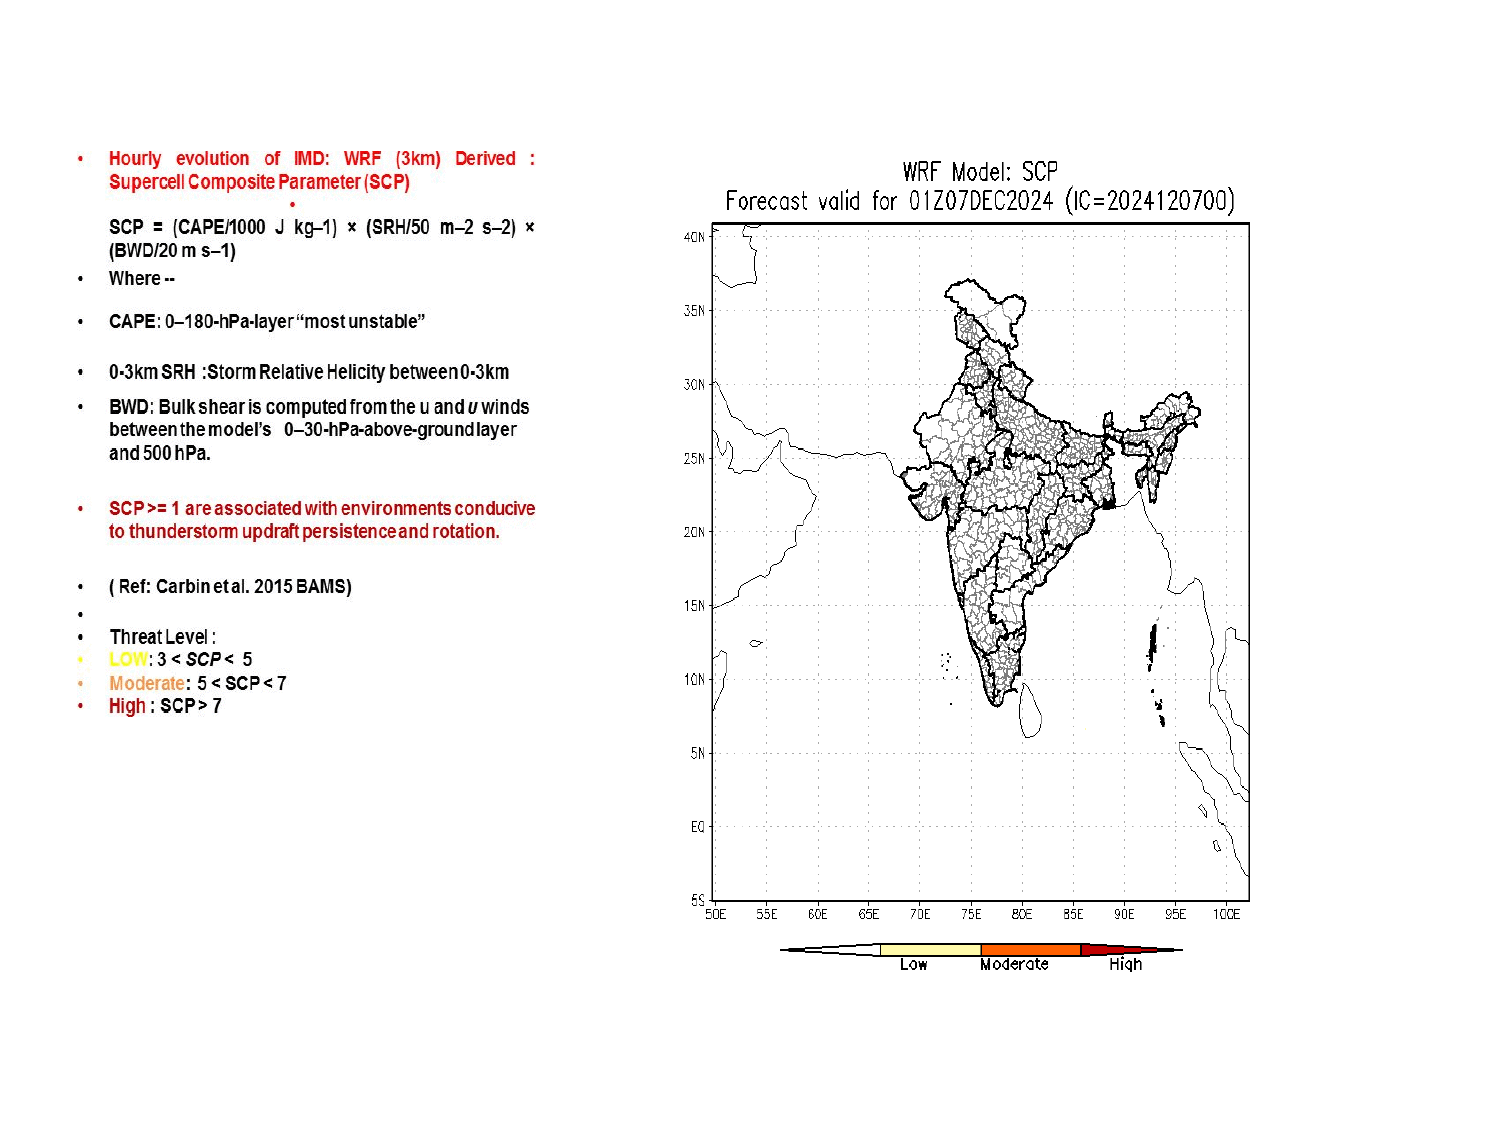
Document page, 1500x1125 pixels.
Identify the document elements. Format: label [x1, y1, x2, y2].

picture [74, 149, 1426, 976]
